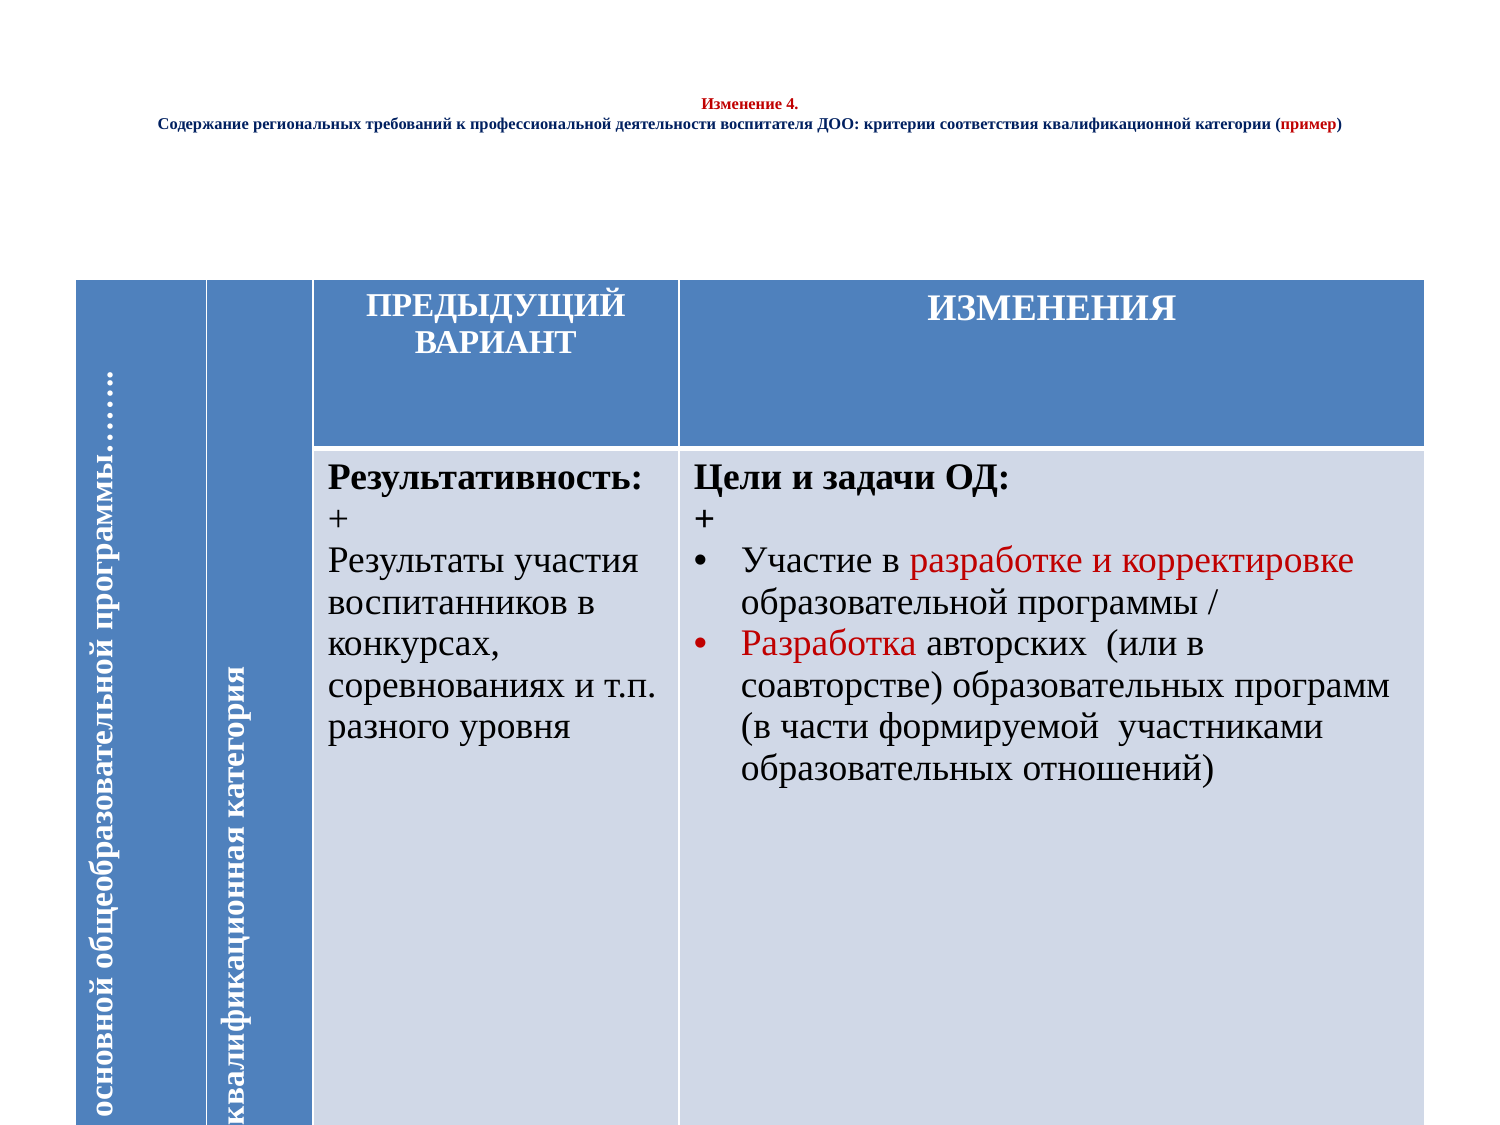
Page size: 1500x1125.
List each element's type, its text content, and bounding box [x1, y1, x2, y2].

table_header Деятельность по реализации основной общеобразовательной программы…….. [76, 280, 206, 1125]
table_cell Цели и задачи ОД: + Участие в разработке и корректировке образовательной программы / Разработка авторских (или в соавторстве) образовательных программ (в части формируемой участниками образовательных отношений) [680, 451, 1424, 1125]
table_header Высшая квалификационная категория [207, 280, 312, 1125]
table_cell Результативность: + Результаты участия воспитанников в конкурсах, соревнованиях и т.п. разного уровня [314, 451, 678, 1125]
table_header ПРЕДЫДУЩИЙ ВАРИАНТ [314, 280, 678, 446]
title Изменение 4. Содержание региональных требований к профессиональной деятельности воспитателя ДОО: критерии соответствия квалификационной категории (пример) [74, 44, 1426, 162]
table_header ИЗМЕНЕНИЯ [680, 280, 1424, 446]
